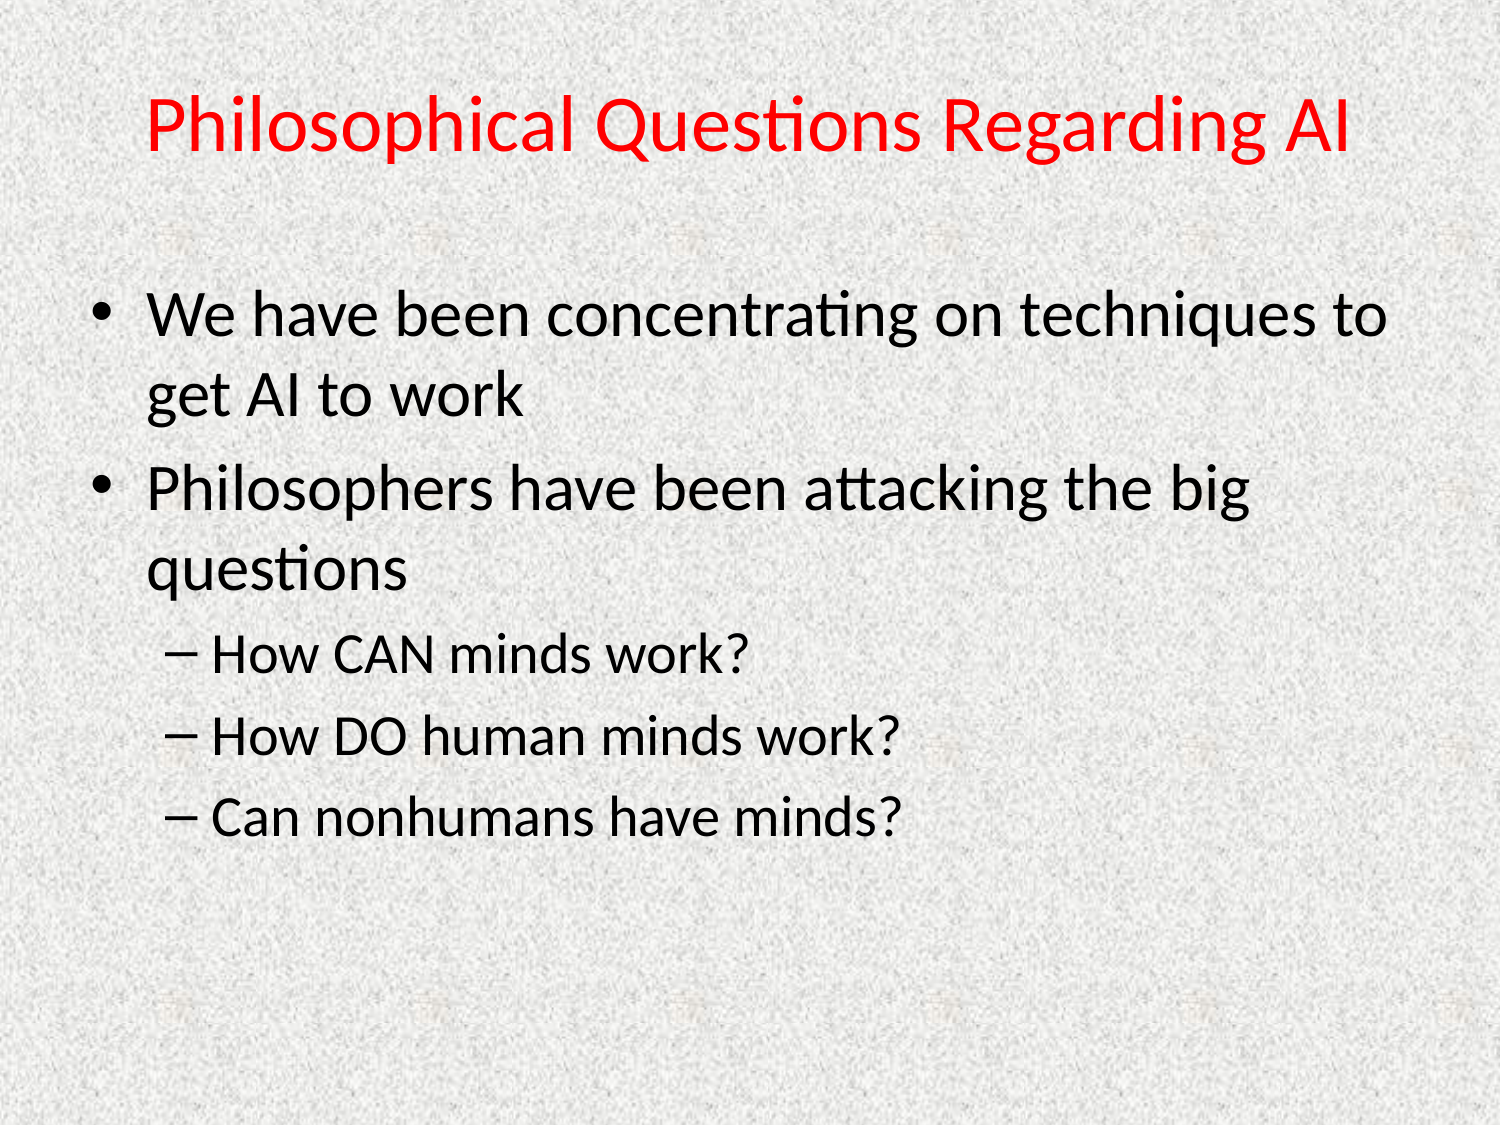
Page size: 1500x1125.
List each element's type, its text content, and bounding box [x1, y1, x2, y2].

picture [0, 0, 1500, 1125]
title Philosophical Questions Regarding AI [75, 24, 1425, 213]
list We have been concentrating on techniques to get AI to work Philosophers have been attacking the big questions How CAN minds work? How DO human minds work? Can nonhumans have minds? [75, 262, 1425, 1005]
